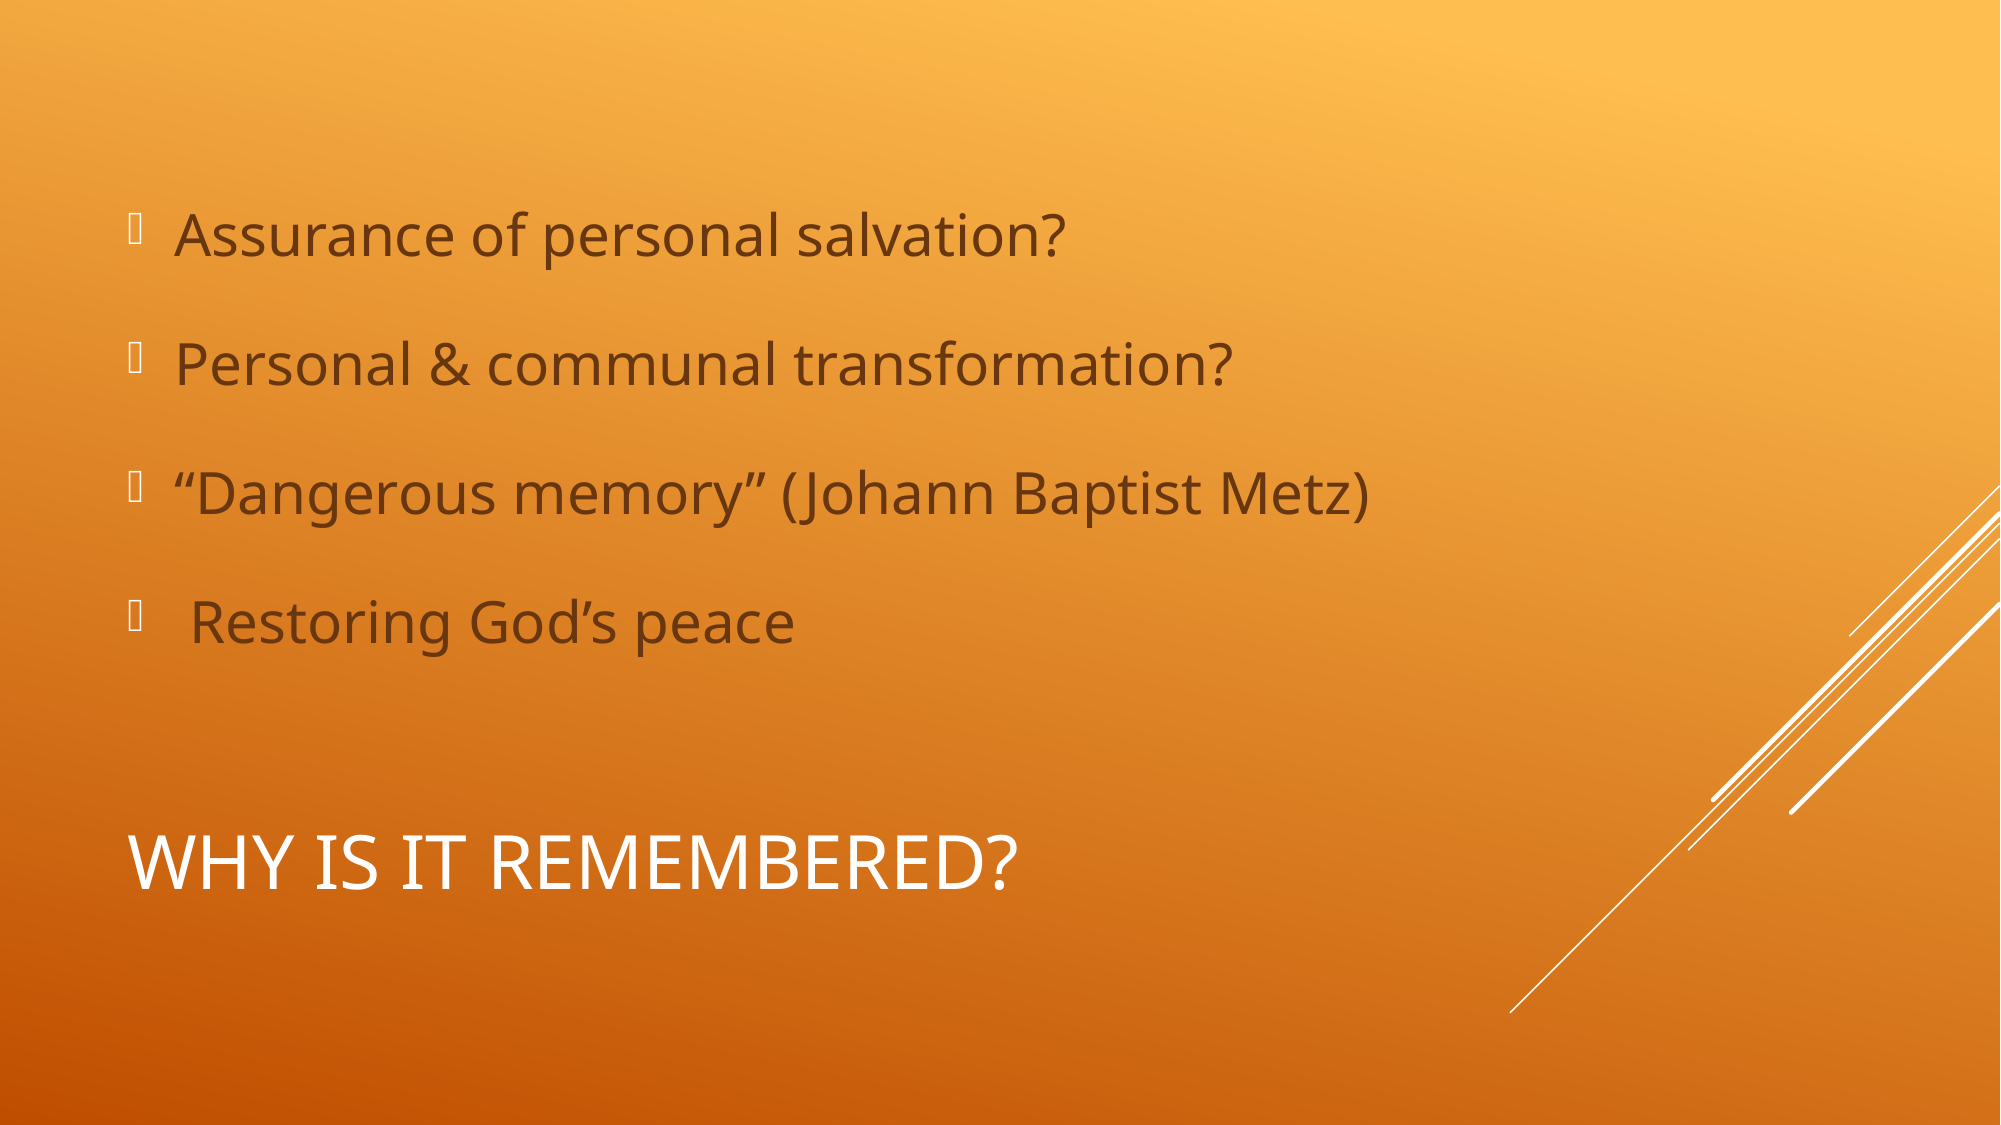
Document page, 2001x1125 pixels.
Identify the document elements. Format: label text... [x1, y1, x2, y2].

title Why is it remembered? [112, 736, 1513, 984]
list Assurance of personal salvation? Personal & communal transformation? “Dangerous memory” (Johann Baptist Metz) Restoring God’s peace [112, 112, 1513, 706]
